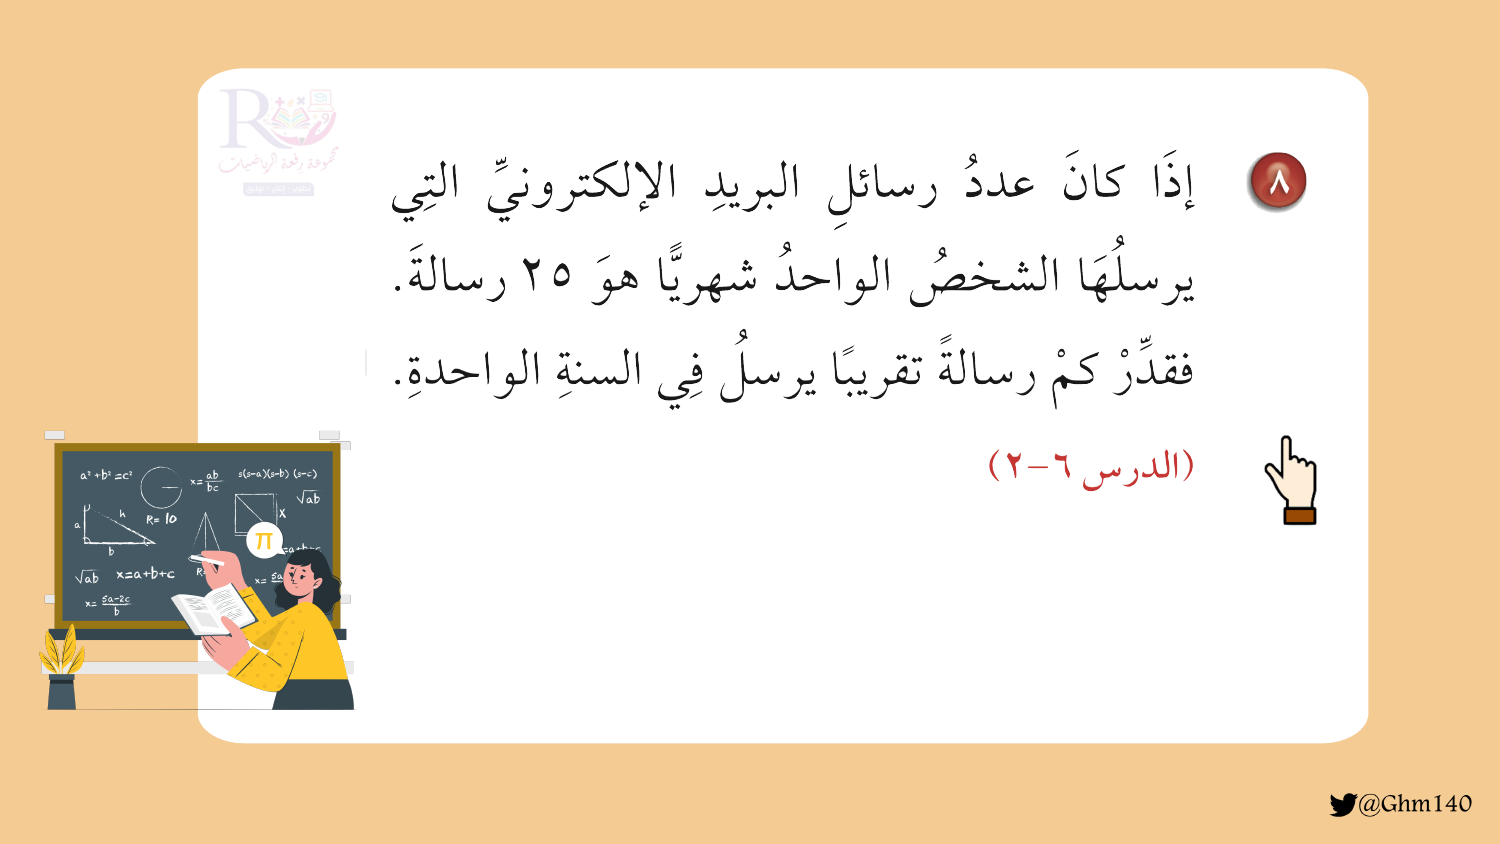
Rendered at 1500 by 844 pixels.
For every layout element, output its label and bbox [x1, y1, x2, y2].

picture [10, 149, 1366, 740]
picture [1306, 772, 1500, 829]
